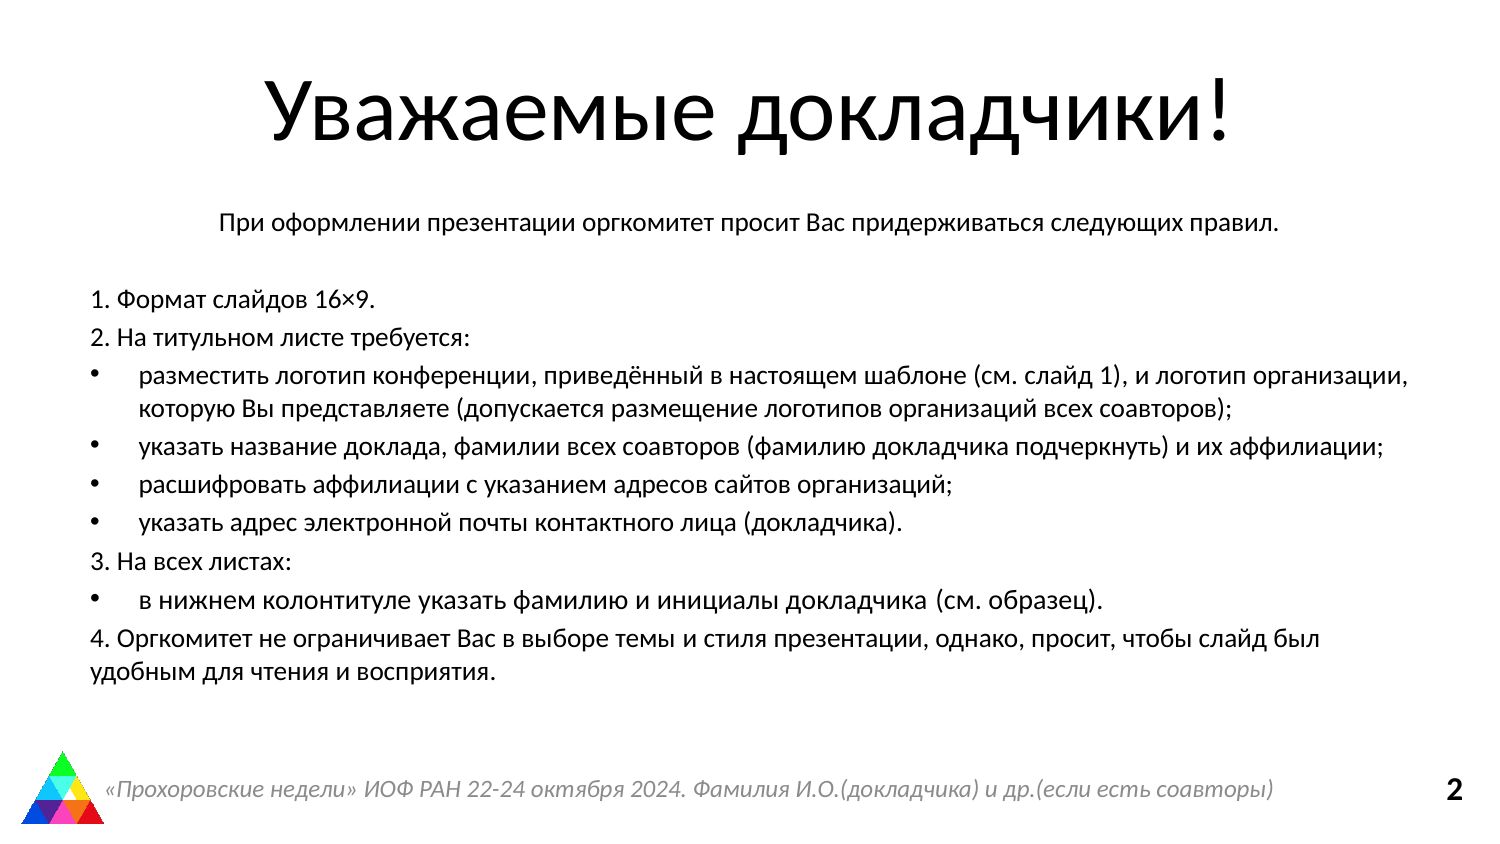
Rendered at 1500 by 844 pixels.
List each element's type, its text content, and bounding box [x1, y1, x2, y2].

title Уважаемые докладчики! [75, 33, 1425, 175]
picture [20, 751, 104, 824]
slide_number 2 [1399, 765, 1478, 810]
footer «Прохоровские недели» ИОФ РАН 22-24 октября 2024. Фамилия И.О.(докладчика) и др.(если есть соавторы) [108, 765, 1294, 810]
list При оформлении презентации оргкомитет просит Вас придерживаться следующих правил. 1. Формат слайдов 16×9. 2. На титульном листе требуется: разместить логотип конференции, приведённый в настоящем шаблоне (см. слайд 1), и логотип организации, которую Вы представляете (допускается размещение логотипов организаций всех соавторов); указать название доклада, фамилии всех соавторов (фамилию докладчика подчеркнуть) и их аффилиации; расшифровать аффилиации с указанием адресов сайтов организаций; указать адрес электронной почты контактного лица (докладчика). 3. На всех листах: в нижнем колонтитуле указать фамилию и инициалы докладчика (см. образец). 4. Оргкомитет не ограничивает Вас в выборе темы и стиля презентации, однако, просит, чтобы слайд был удобным для чтения и восприятия. [75, 196, 1425, 754]
